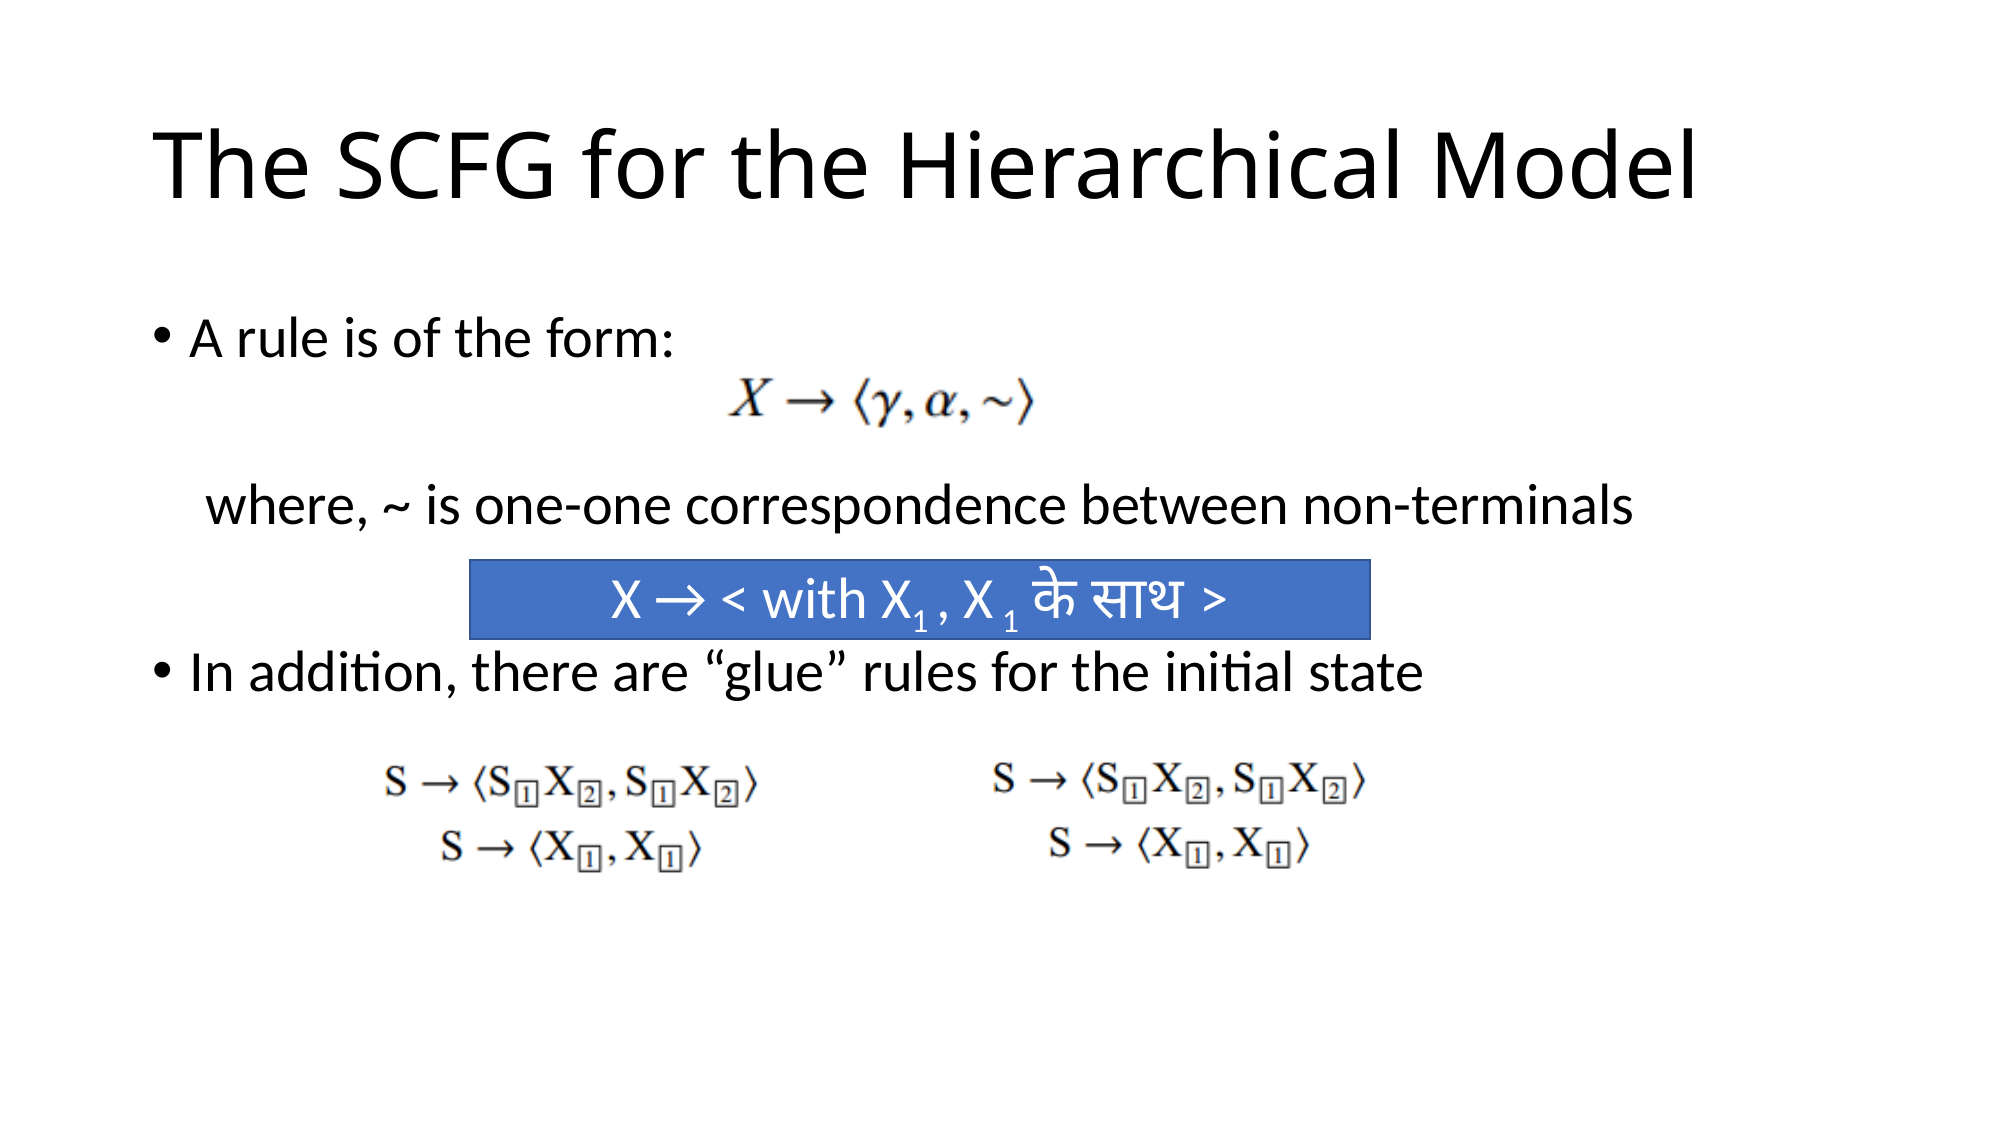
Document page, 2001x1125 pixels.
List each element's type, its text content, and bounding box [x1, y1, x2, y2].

picture [687, 337, 1075, 463]
title The SCFG for the Hierarchical Model [137, 59, 1863, 278]
picture [953, 731, 1413, 894]
picture [345, 734, 805, 898]
text_box X → < with X1 , X 1 के साथ > [469, 559, 1371, 640]
list A rule is of the form: where, ~ is one-one correspondence between non-terminals In addition, there are “glue” rules for the initial state [137, 299, 1863, 1014]
